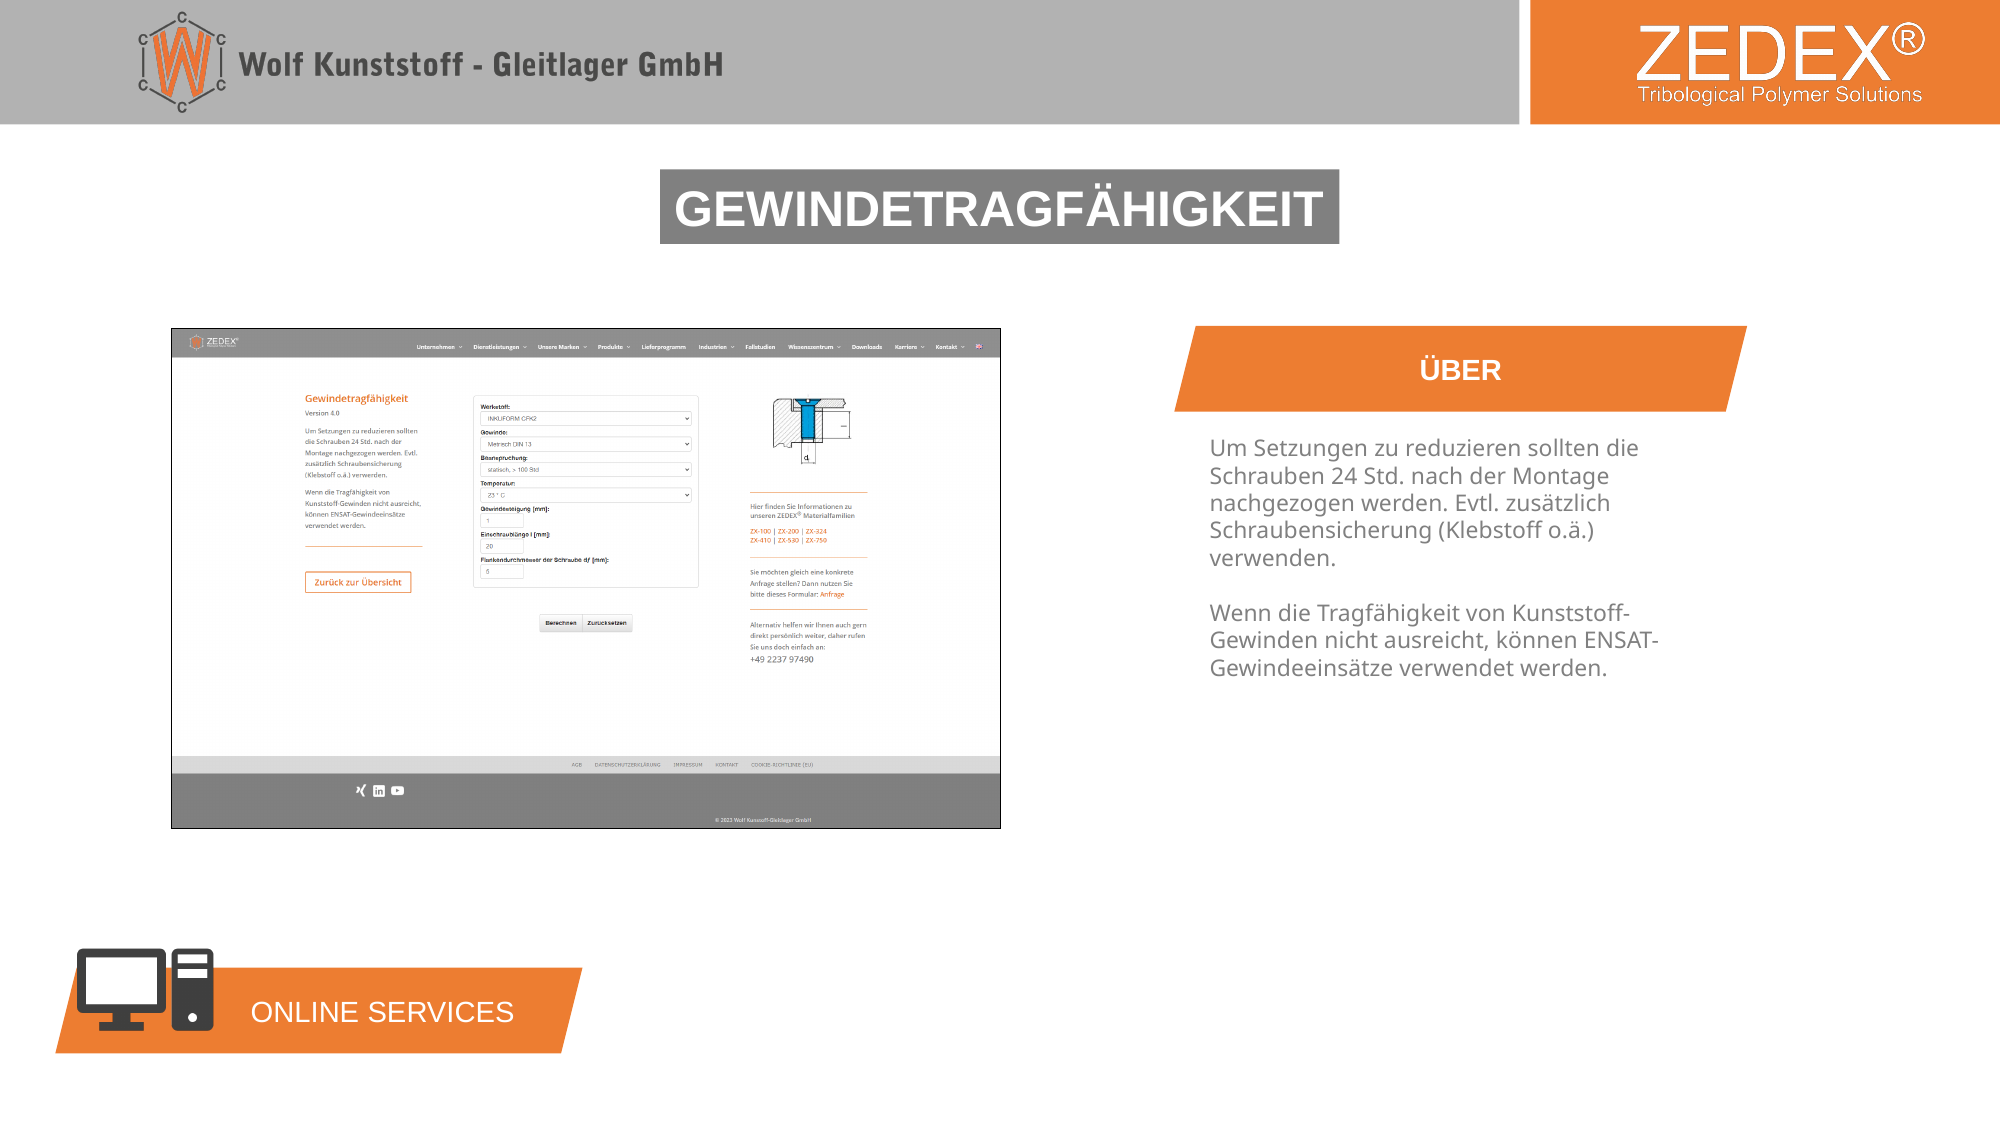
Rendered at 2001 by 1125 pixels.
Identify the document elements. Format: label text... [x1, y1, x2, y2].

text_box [55, 919, 583, 1060]
text_box Gewindetragfähigkeit [660, 169, 1340, 244]
text_box ÜBER [1173, 325, 1748, 413]
text_box Um Setzungen zu reduzieren sollten die Schrauben 24 Std. nach der Montage nachgezogen werden. Evtl. zusätzlich Schraubensicherung (Klebstoff o.ä.) verwenden. Wenn die Tragfähigkeit von Kunststoff-Gewinden nicht ausreicht, können ENSAT-Gewindeeinsätze verwendet werden. [1194, 426, 1708, 689]
picture [1637, 22, 1925, 106]
picture [111, 0, 777, 121]
picture [171, 328, 1001, 829]
